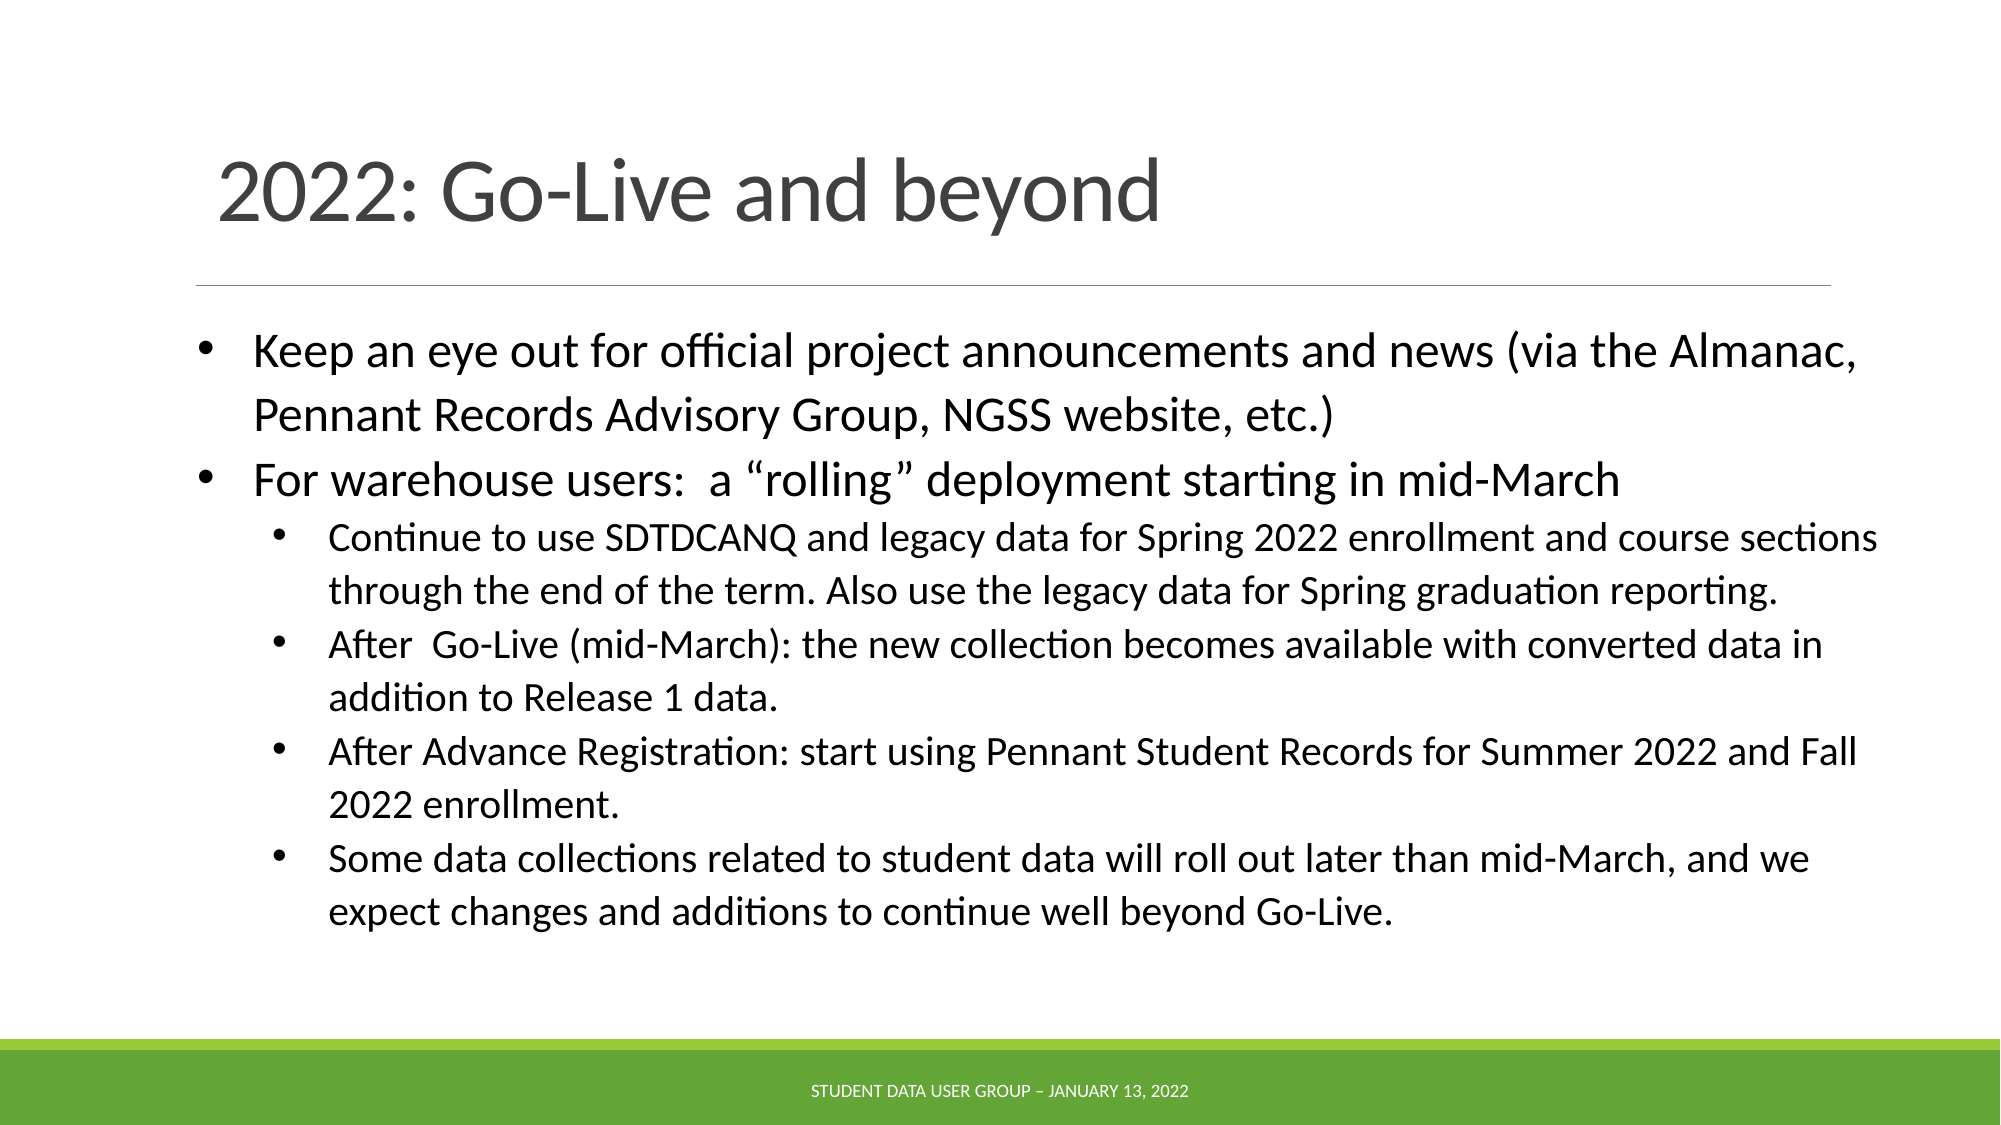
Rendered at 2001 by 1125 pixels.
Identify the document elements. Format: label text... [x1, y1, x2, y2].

title 2022: Go-Live and beyond [200, 139, 1841, 248]
text_box Student Data User Group – January 13, 2022 [604, 1059, 1396, 1120]
text_box Keep an eye out for official project announcements and news (via the Almanac, Pennant Records Advisory Group, NGSS website, etc.) For warehouse users: a “rolling” deployment starting in mid-March Continue to use SDTDCANQ and legacy data for Spring 2022 enrollment and course sections through the end of the term. Also use the legacy data for Spring graduation reporting. After Go-Live (mid-March): the new collection becomes available with converted data in addition to Release 1 data. After Advance Registration: start using Pennant Student Records for Summer 2022 and Fall 2022 enrollment. Some data collections related to student data will roll out later than mid-March, and we expect changes and additions to continue well beyond Go-Live. [182, 306, 1928, 942]
